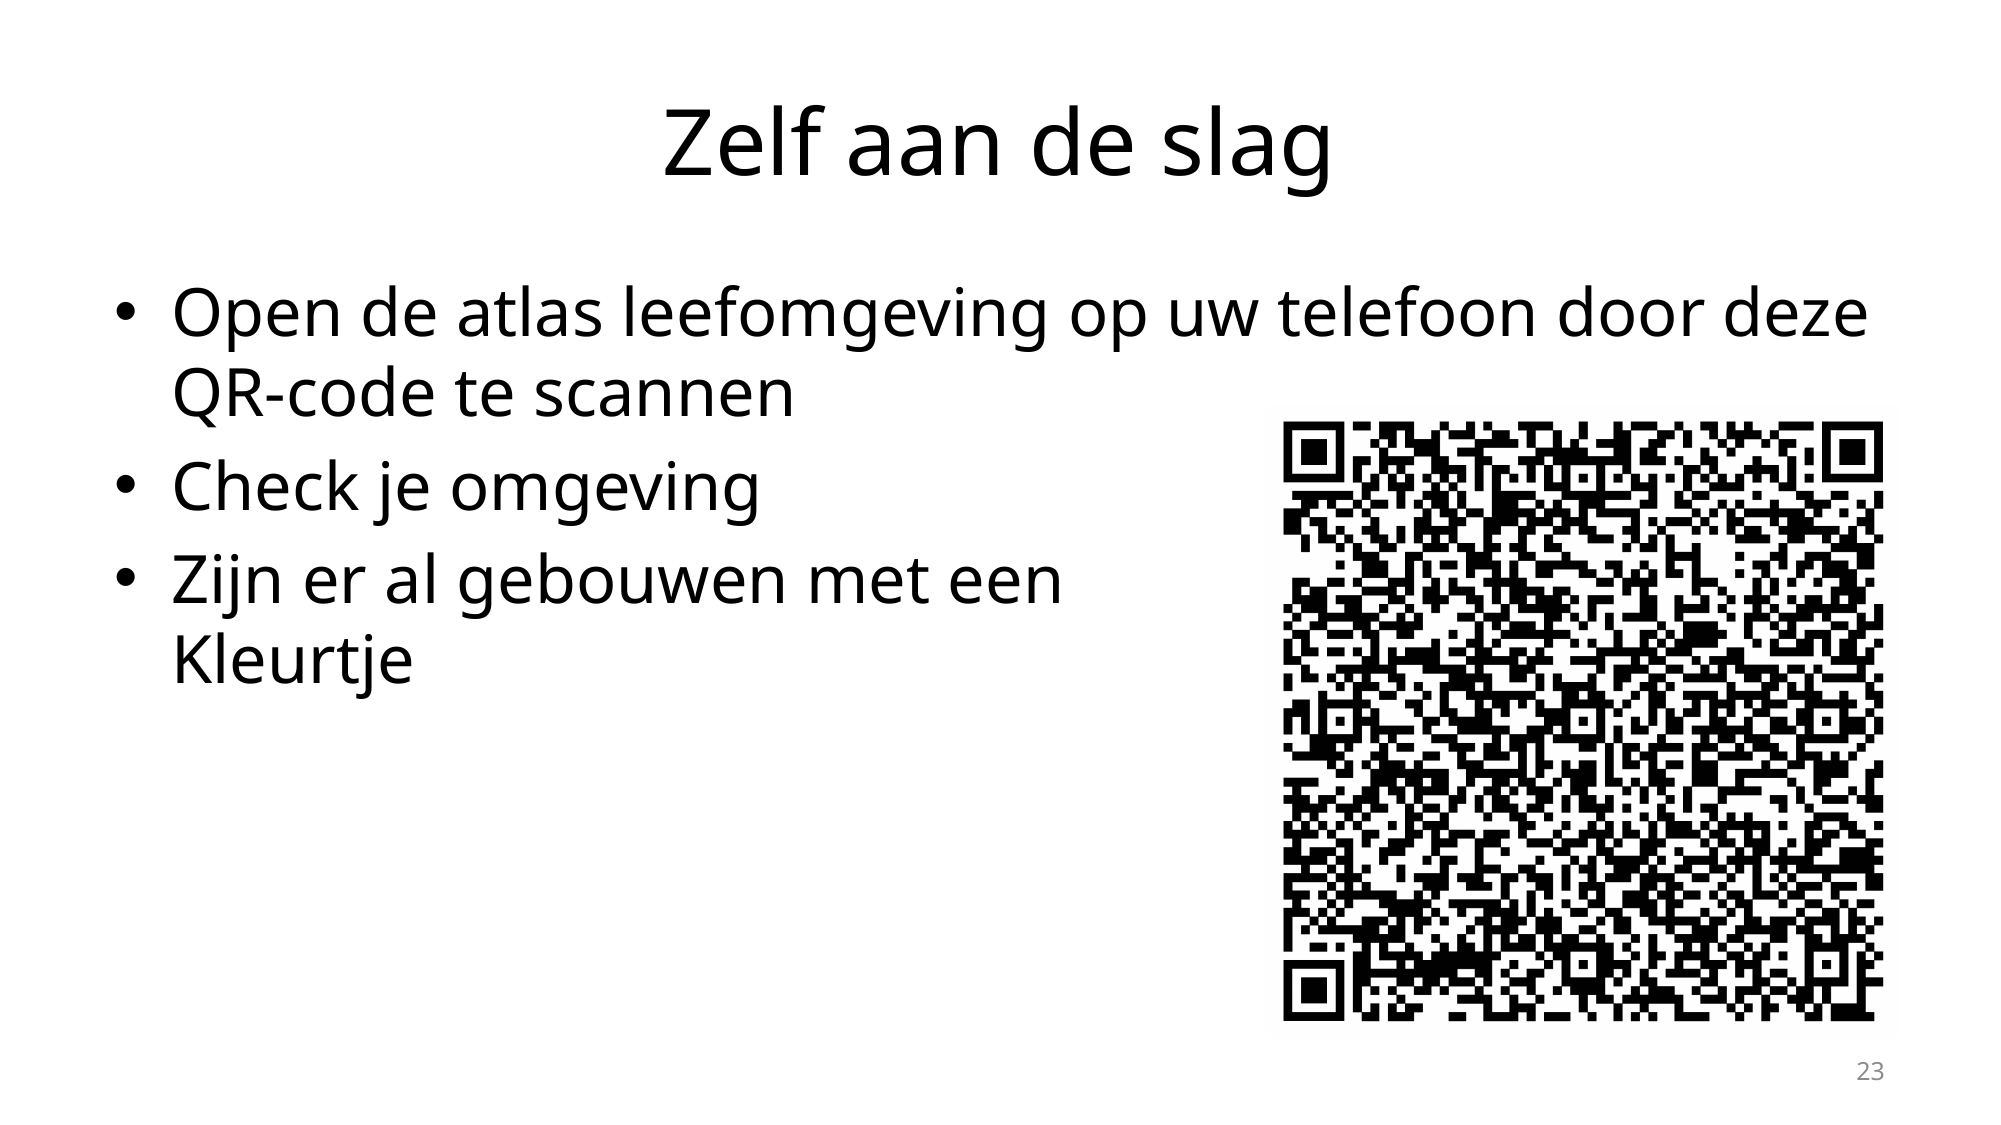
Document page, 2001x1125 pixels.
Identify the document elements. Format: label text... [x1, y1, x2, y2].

slide_number 23 [1433, 1047, 1900, 1103]
title Zelf aan de slag [99, 45, 1900, 233]
picture [1266, 404, 1901, 1039]
list Open de atlas leefomgeving op uw telefoon door deze QR-code te scannen Check je omgeving Zijn er al gebouwen met een Kleurtje [99, 262, 1900, 1005]
